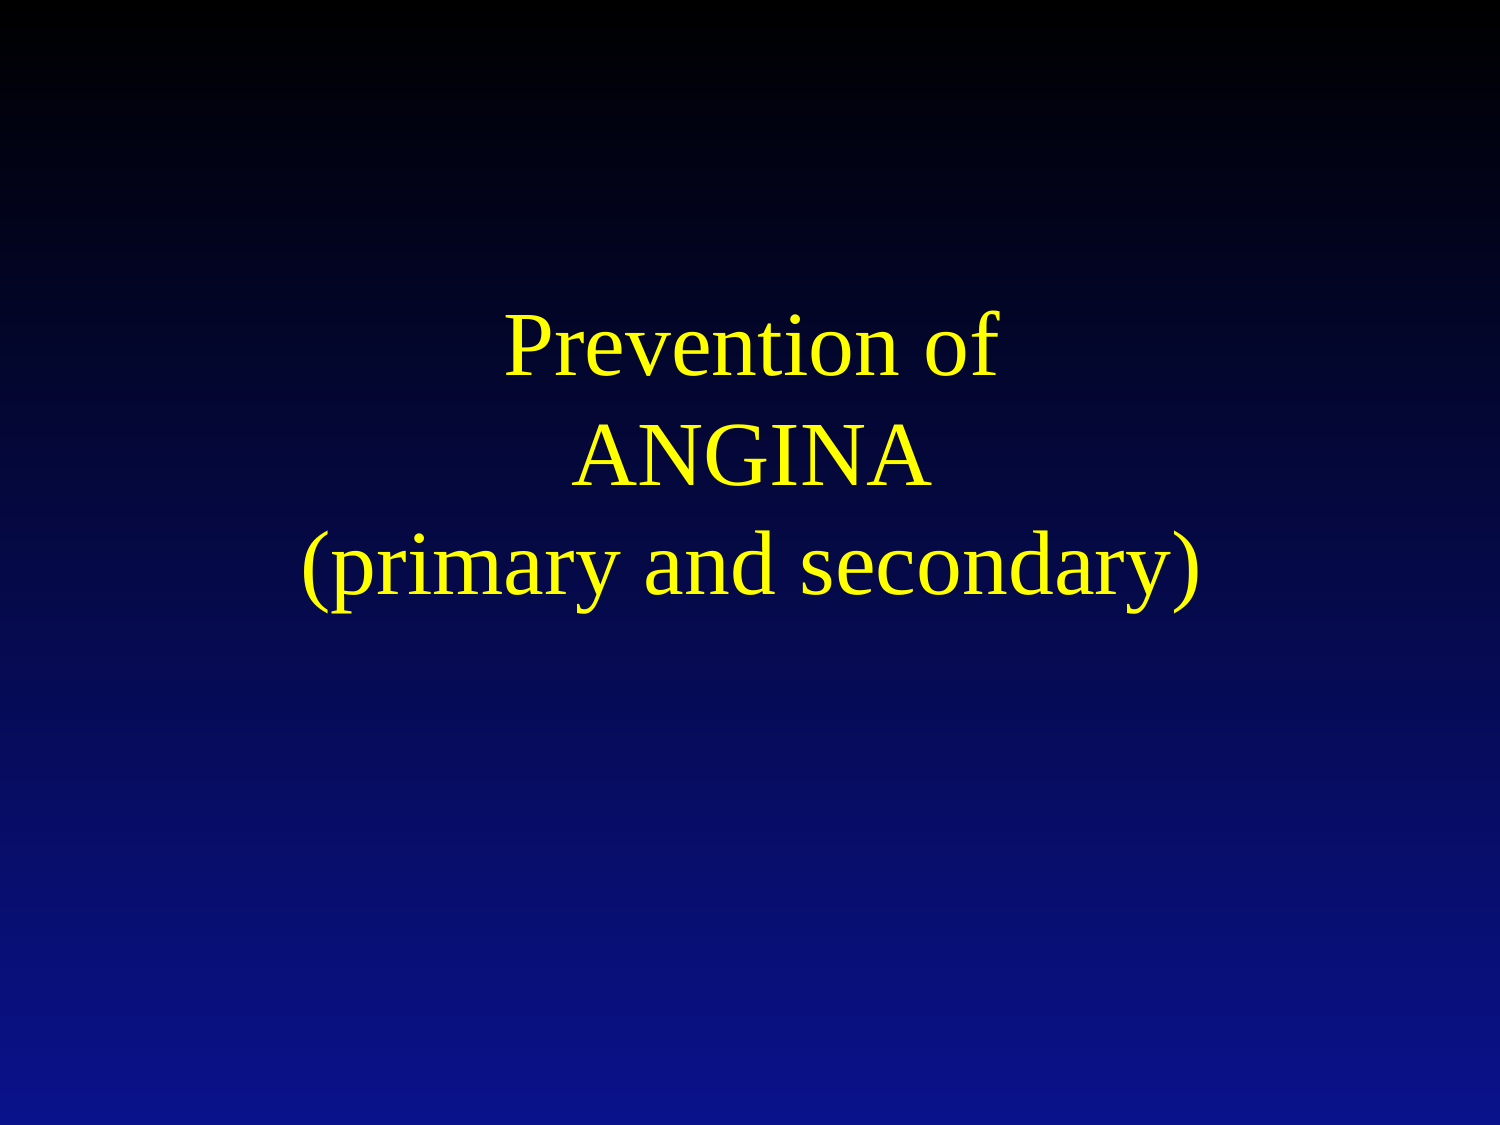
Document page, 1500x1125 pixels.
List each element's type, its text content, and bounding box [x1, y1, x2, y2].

title Prevention of ANGINA (primary and secondary) [76, 302, 1427, 705]
